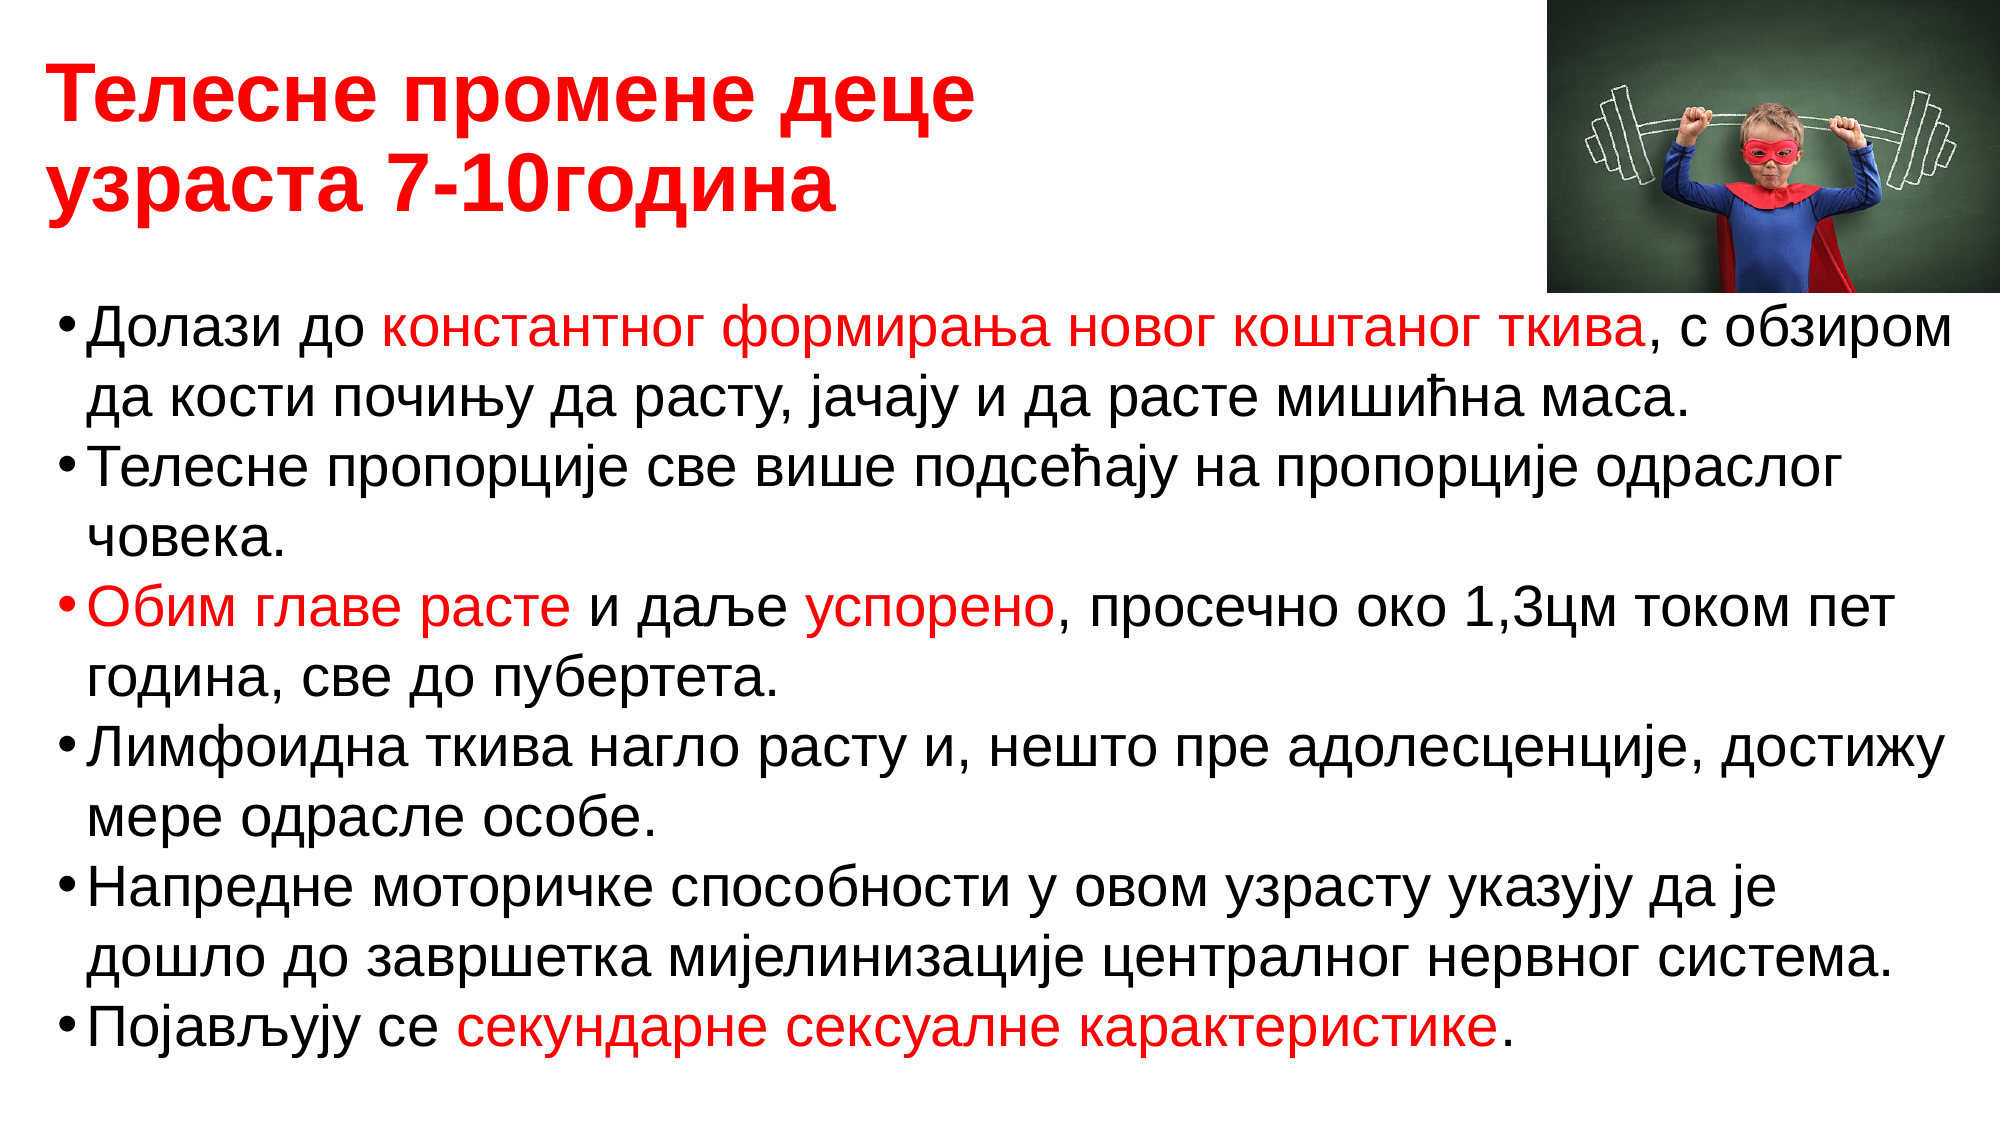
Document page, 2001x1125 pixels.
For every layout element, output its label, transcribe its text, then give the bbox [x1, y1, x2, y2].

list Долази до константног формирања новог коштаног ткива, с обзиром да кости почињу да расту, јачају и да расте мишићна маса. Телесне пропорције све више подсећају на пропорције одраслог човека. Обим главе расте и даље успорено, просечно око 1,3цм током пет година, све до пубертета. Лимфоидна ткива нагло расту и, нешто пре адолесценције, достижу мере одрасле особе. Напредне моторичке способности у овом узрасту указују да је дошло до завршетка мијелинизације централног нервног система. Појављују се секундарне сексуалне карактеристике. [42, 280, 1978, 1102]
title Телесне промене деце узраста 7-10година [30, 31, 1138, 249]
picture [1547, 0, 2000, 293]
